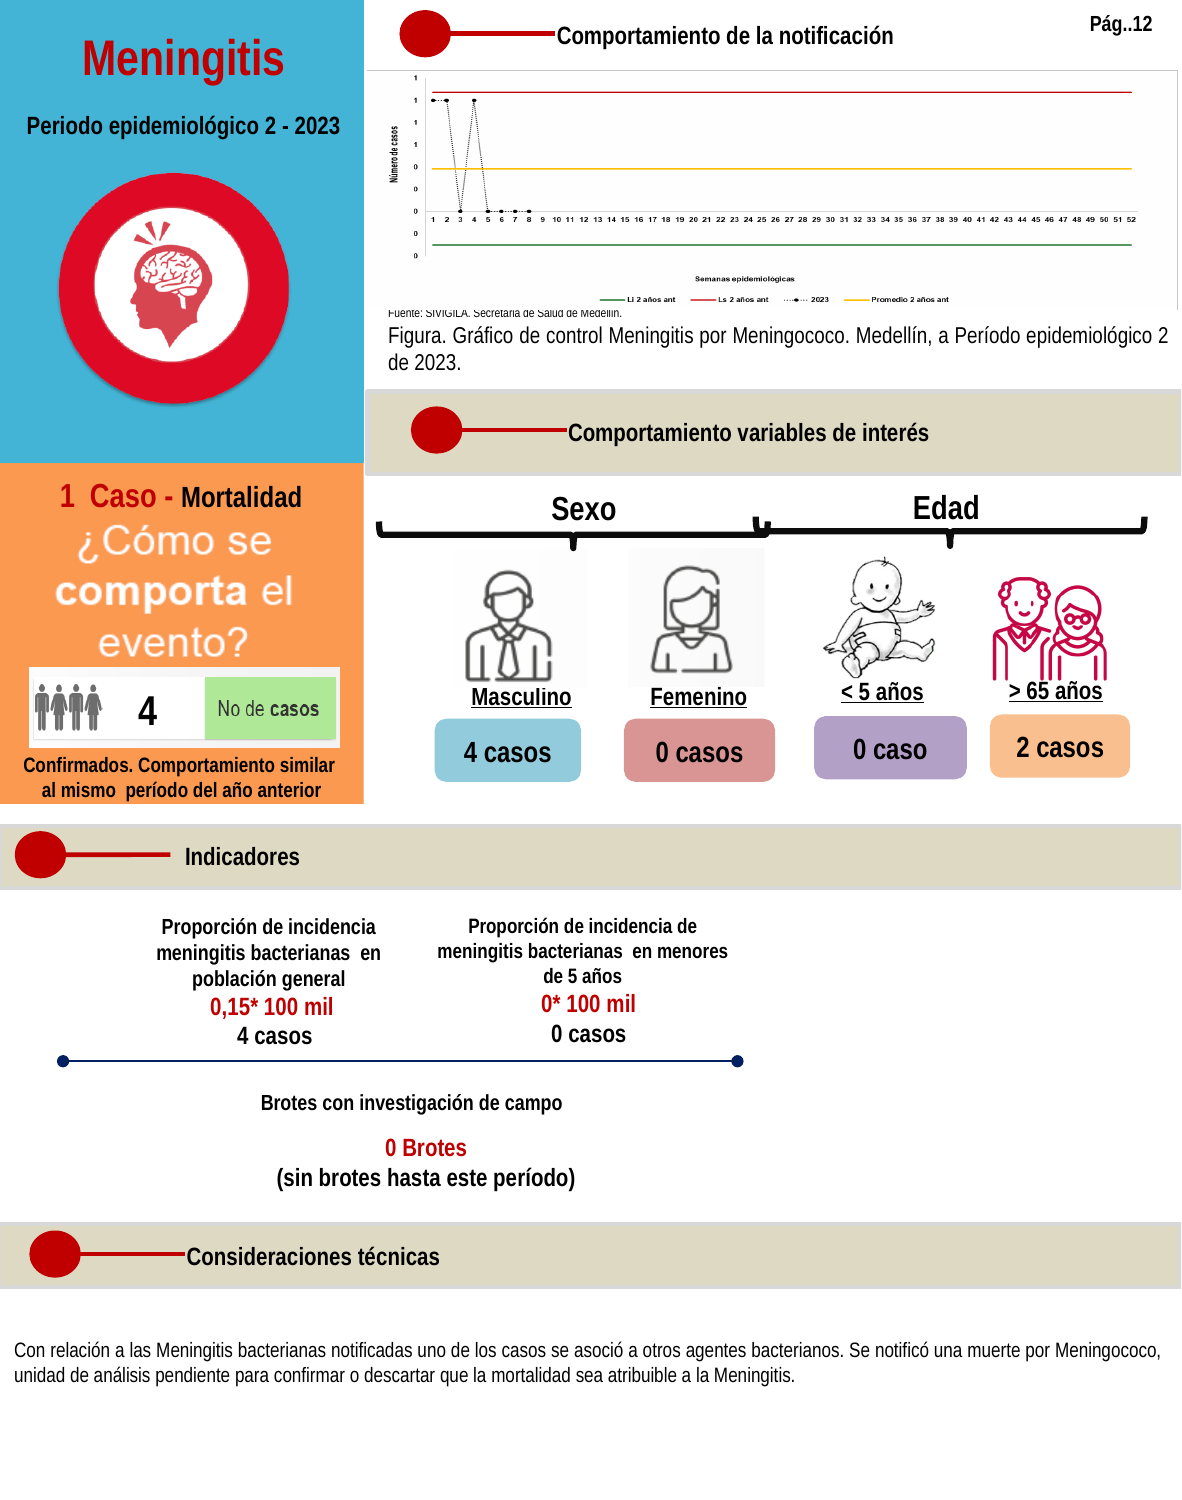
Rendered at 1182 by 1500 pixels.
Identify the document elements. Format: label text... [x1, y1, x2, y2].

text_box Proporción de incidencia de meningitis bacterianas en menores de 5 años [412, 905, 754, 995]
picture [811, 551, 949, 668]
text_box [412, 408, 979, 455]
text_box Con relación a las Meningitis bacterianas notificadas uno de los casos se asoció a otros agentes bacterianos. Se notificó una muerte por Meningococo, unidad de análisis pendiente para confirmar o descartar que la mortalidad sea atribuible a la Meningitis. [0, 1328, 1178, 1394]
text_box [801, 478, 1099, 551]
text_box Pág..12 [1074, 2, 1182, 44]
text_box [781, 668, 951, 778]
picture [0, 0, 367, 804]
picture [982, 565, 1109, 666]
picture [454, 555, 587, 689]
text_box Fuente: SIVIGILA. Secretaria de Salud de Medellín. Figura. Gráfico de control Meningitis por Meningococo. Medellín, a Período epidemiológico 2 de 2023. [373, 313, 1182, 383]
text_box [0, 826, 1182, 888]
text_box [954, 666, 1158, 776]
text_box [31, 1232, 598, 1279]
text_box 0 Brotes (sin brotes hasta este período) [257, 1124, 596, 1199]
text_box 0* 100 mil 0 casos [525, 980, 652, 1056]
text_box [401, 12, 968, 58]
picture [628, 546, 765, 672]
text_box Proporción de incidencia meningitis bacterianas en población general [114, 904, 424, 999]
text_box Brotes con investigación de campo [208, 1081, 617, 1123]
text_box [29, 667, 341, 748]
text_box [597, 672, 778, 781]
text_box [16, 833, 596, 879]
text_box 0,15* 100 mil 4 casos [189, 982, 355, 1058]
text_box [420, 672, 592, 781]
picture [367, 70, 1178, 310]
text_box [368, 391, 1182, 475]
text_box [438, 479, 709, 555]
text_box [0, 1223, 1181, 1287]
